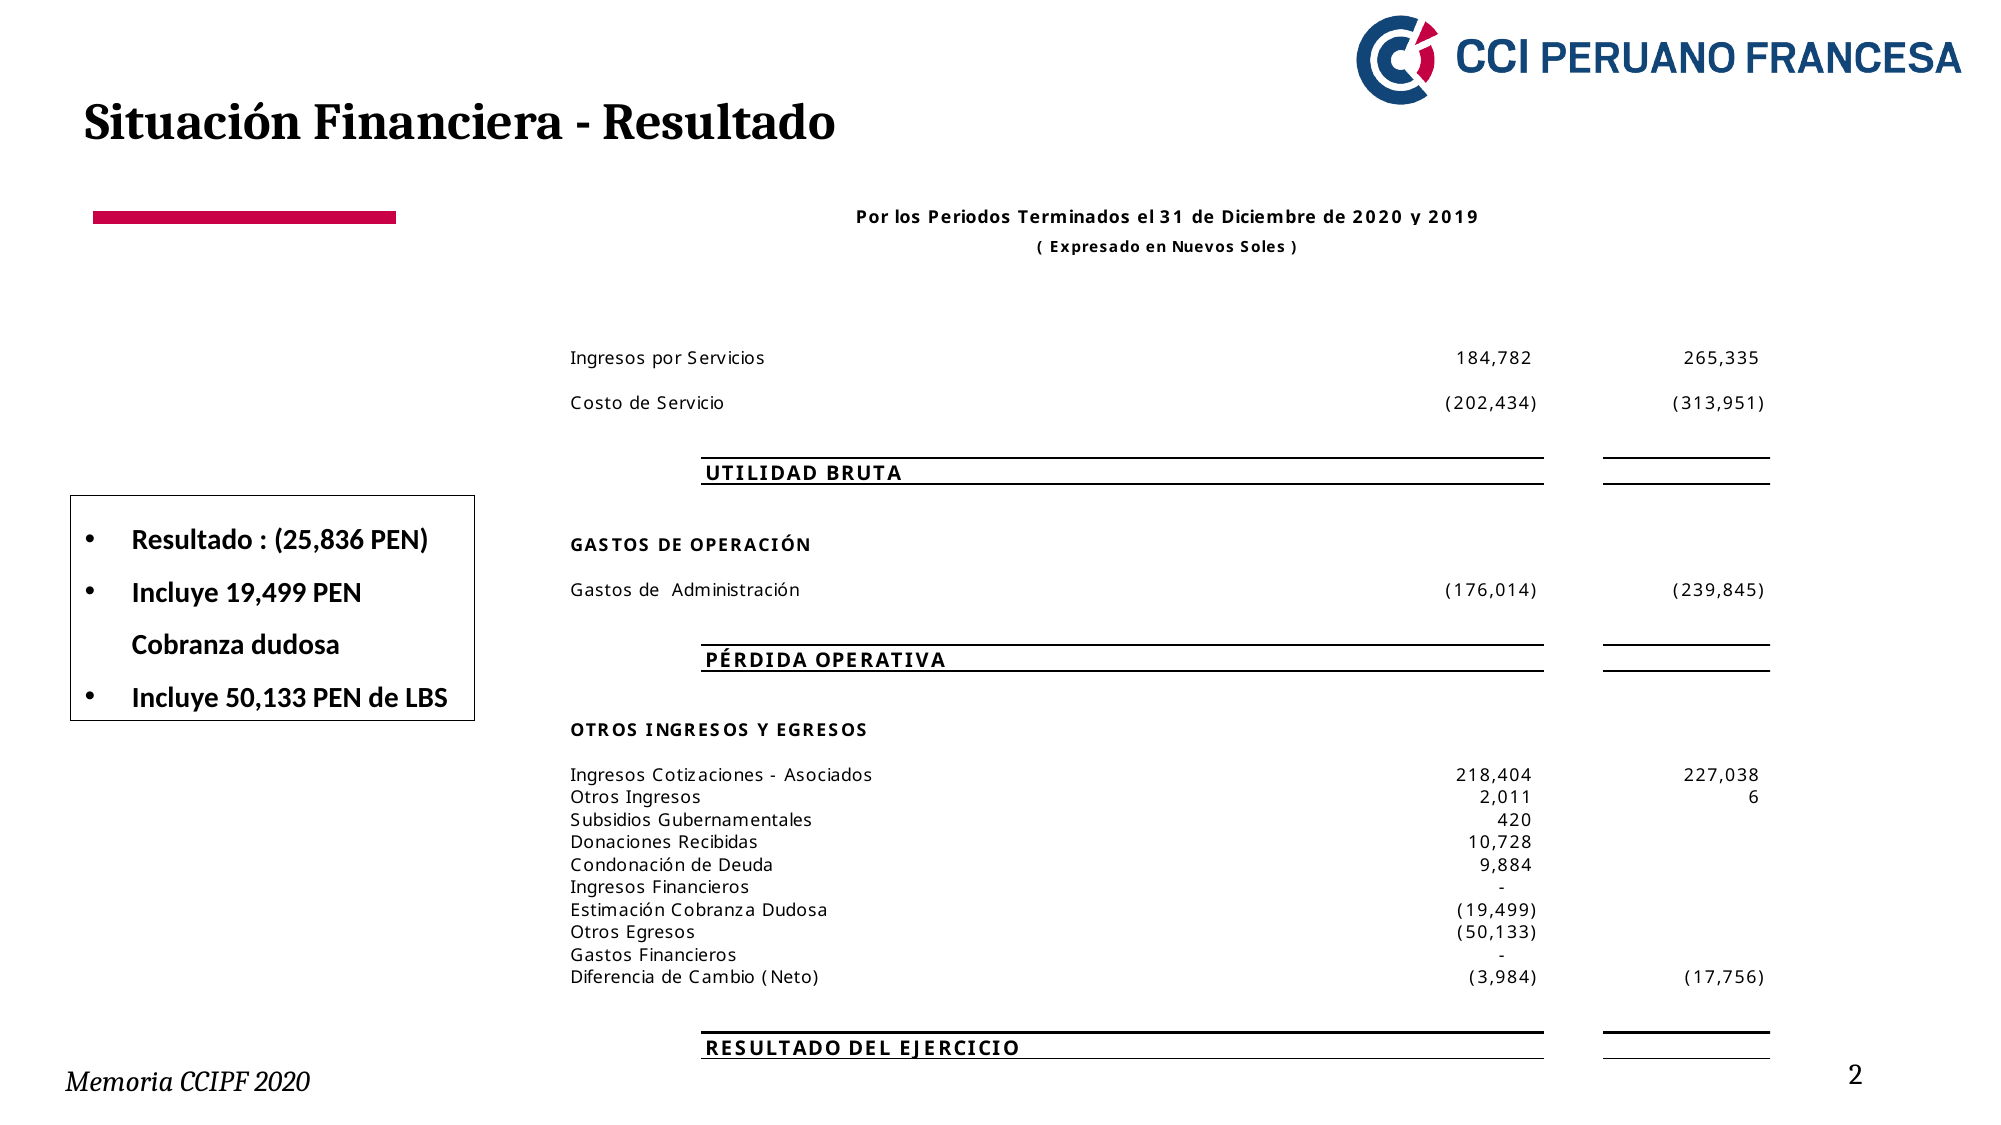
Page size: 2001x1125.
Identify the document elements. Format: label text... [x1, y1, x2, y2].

picture [565, 168, 1772, 1060]
picture [1340, 0, 1977, 117]
title Situación Financiera - Resultado [70, 77, 1296, 169]
text_box Memoria CCIPF 2020 [50, 1054, 849, 1105]
text_box 2 [1819, 1034, 1892, 1112]
text_box Resultado : (25,836 PEN) Incluye 19,499 PEN Cobranza dudosa Incluye 50,133 PEN de LBS [70, 495, 475, 721]
